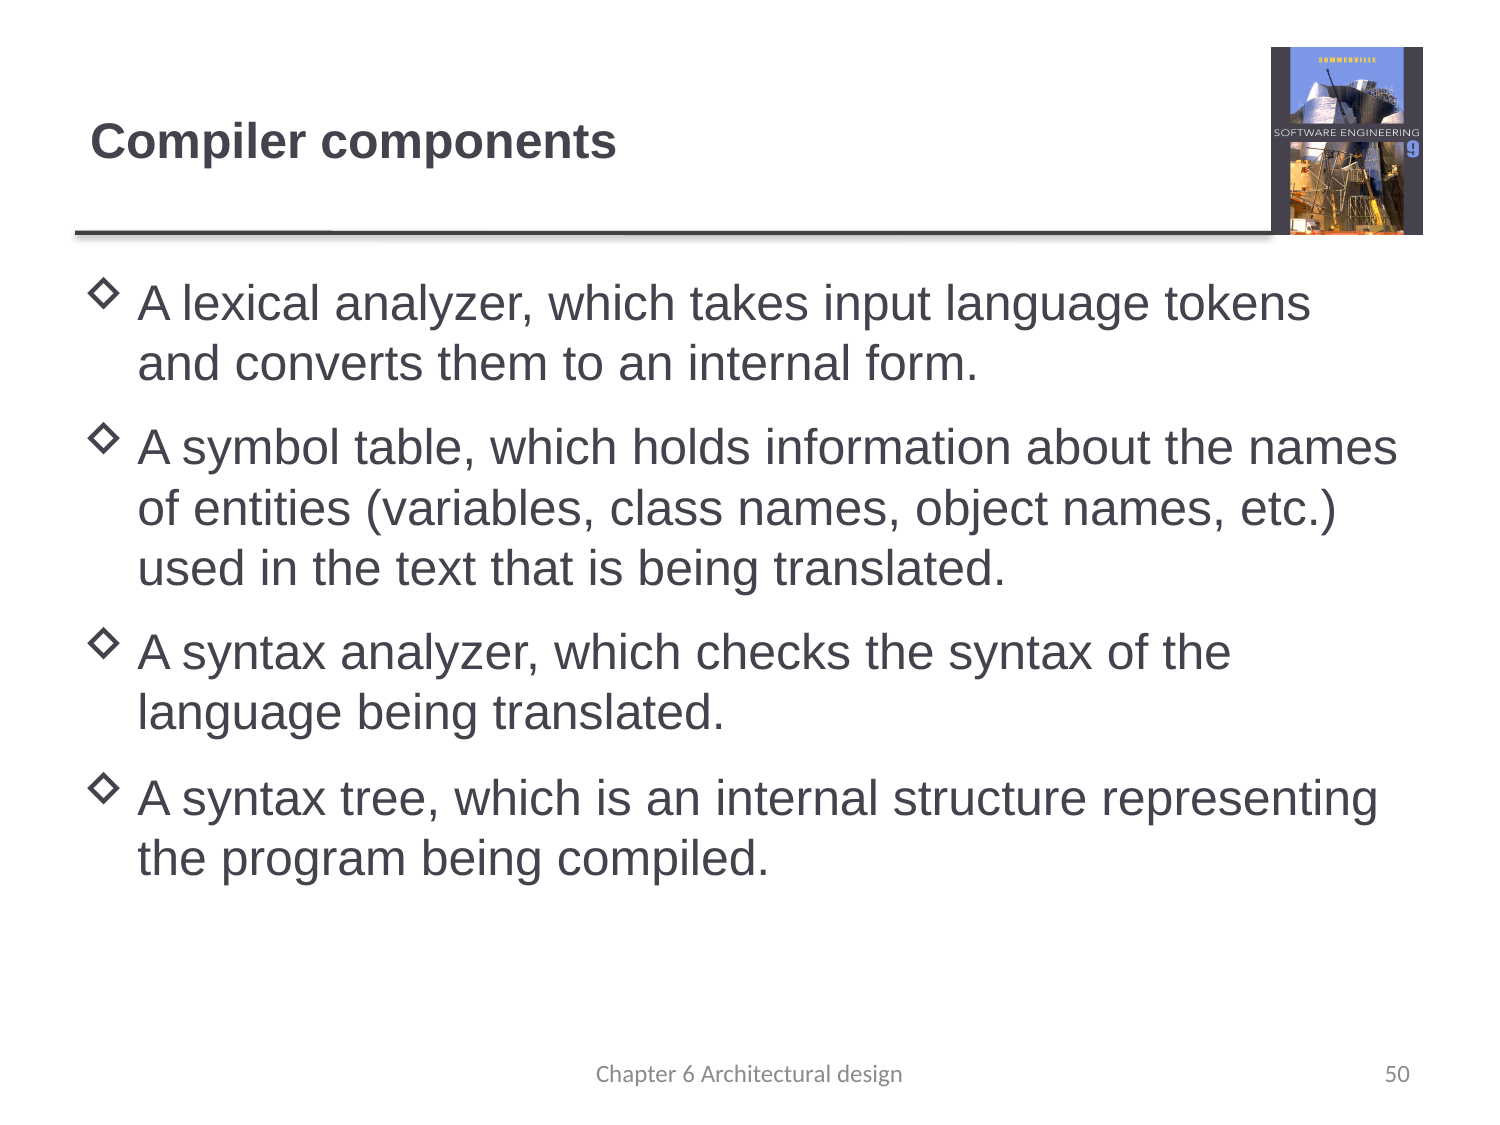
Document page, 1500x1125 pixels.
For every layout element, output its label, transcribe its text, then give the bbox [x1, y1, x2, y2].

list A lexical analyzer, which takes input language tokens and converts them to an internal form. A symbol table, which holds information about the names of entities (variables, class names, object names, etc.) used in the text that is being translated. A syntax analyzer, which checks the syntax of the language being translated. A syntax tree, which is an internal structure representing the program being compiled. [66, 262, 1417, 1005]
slide_number 50 [1074, 1042, 1425, 1103]
footer Chapter 6 Architectural design [512, 1042, 988, 1103]
picture [1272, 47, 1423, 235]
title Compiler components [74, 44, 1272, 233]
